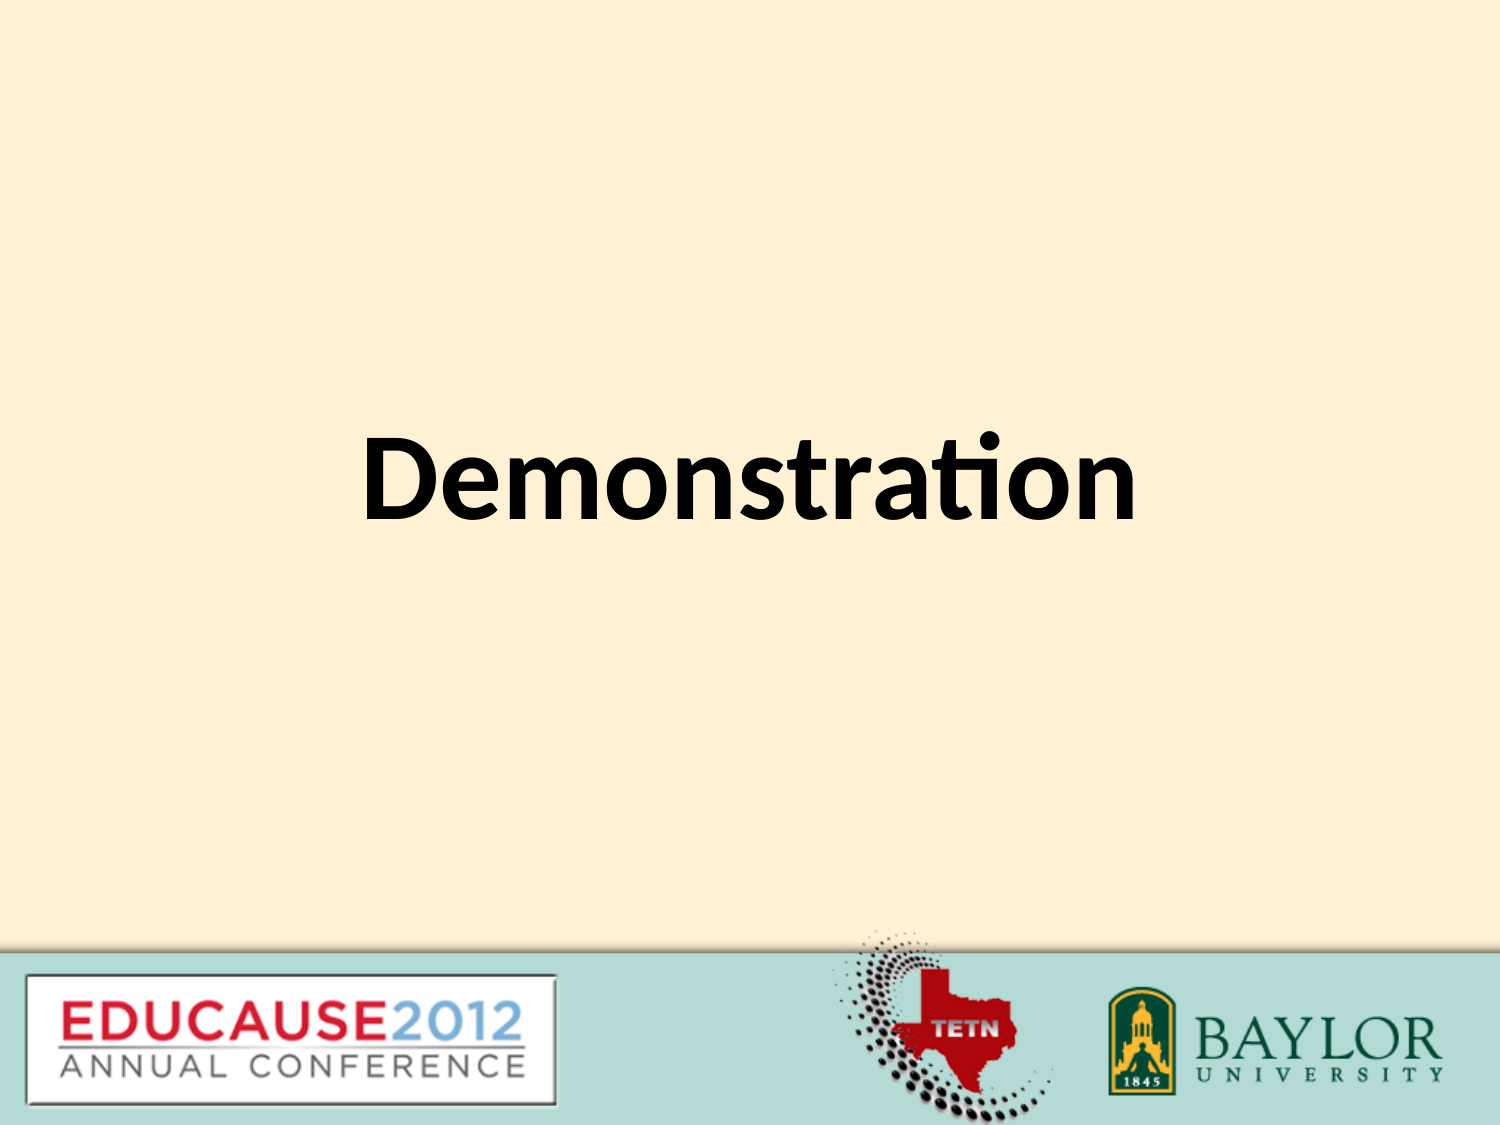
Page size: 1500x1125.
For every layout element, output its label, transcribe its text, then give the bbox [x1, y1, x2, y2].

title Demonstration [112, 349, 1388, 591]
picture [0, 0, 1500, 1125]
